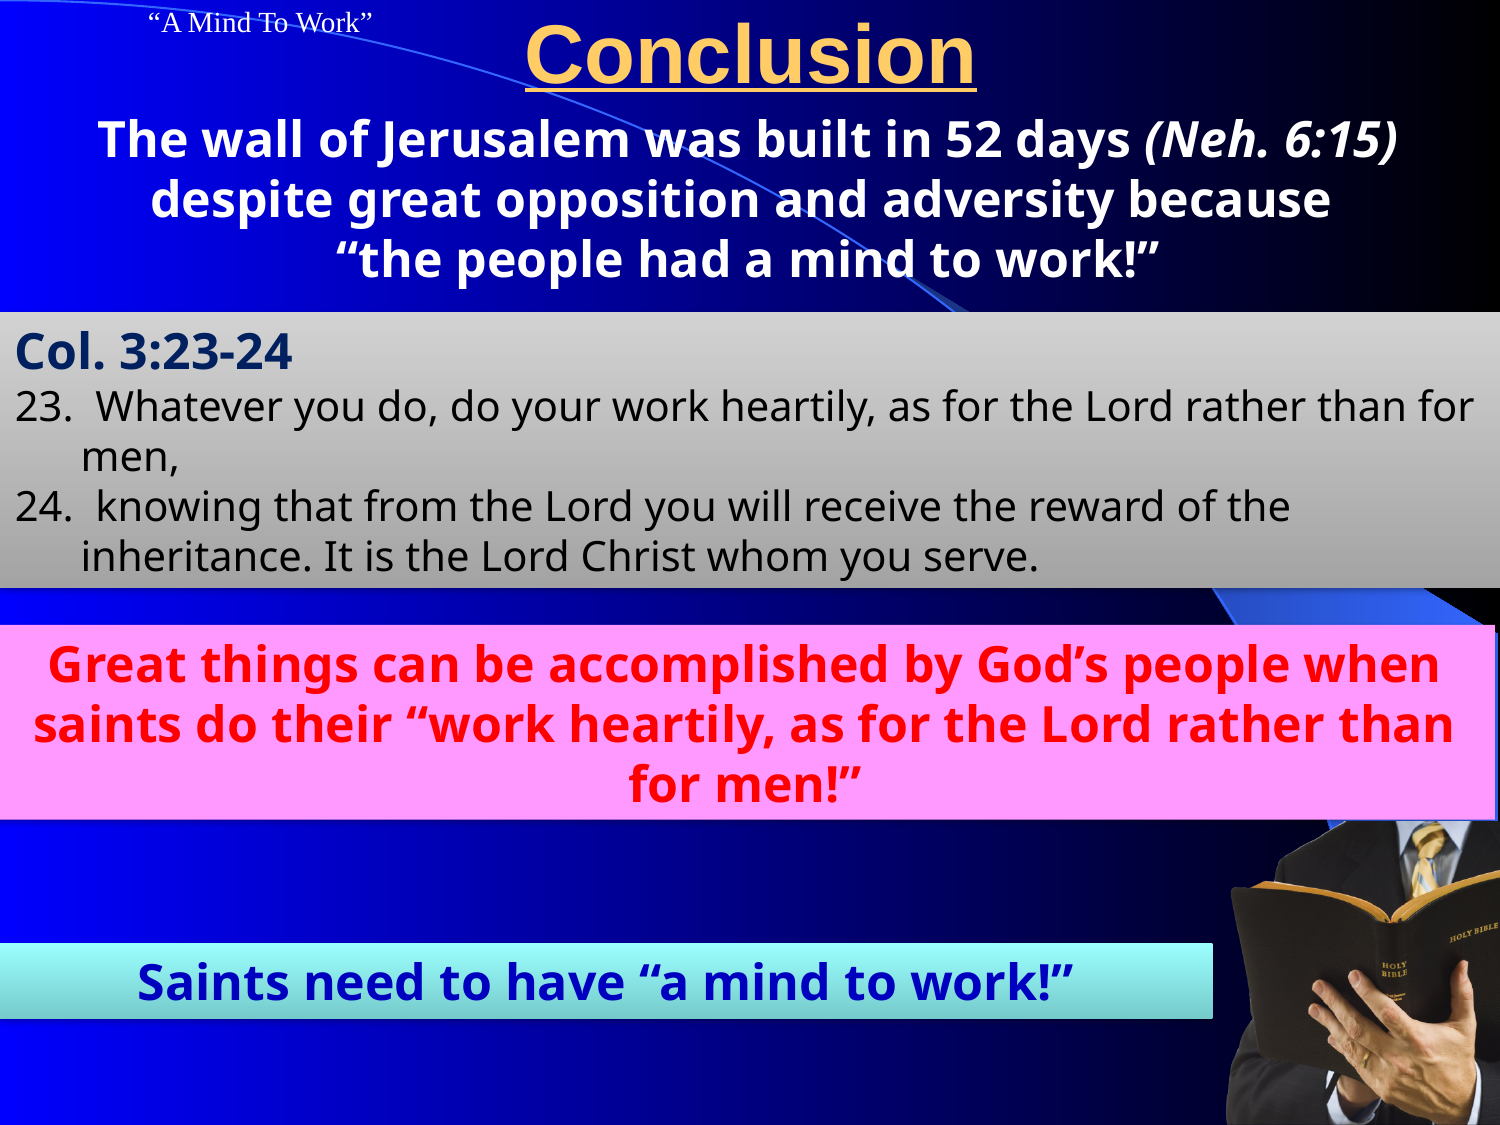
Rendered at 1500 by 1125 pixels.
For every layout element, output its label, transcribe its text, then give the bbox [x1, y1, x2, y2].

text_box The wall of Jerusalem was built in 52 days (Neh. 6:15) despite great opposition and adversity because “the people had a mind to work!” [0, 99, 1498, 295]
title Conclusion [2, 0, 1500, 100]
picture [1226, 821, 1500, 1125]
text_box Col. 3:23-24 23. Whatever you do, do your work heartily, as for the Lord rather than for men, 24. knowing that from the Lord you will receive the reward of the inheritance. It is the Lord Christ whom you serve. [0, 312, 1500, 588]
text_box Great things can be accomplished by God’s people when saints do their “work heartily, as for the Lord rather than for men!” [0, 624, 1495, 820]
text_box Saints need to have “a mind to work!” [0, 943, 1213, 1019]
